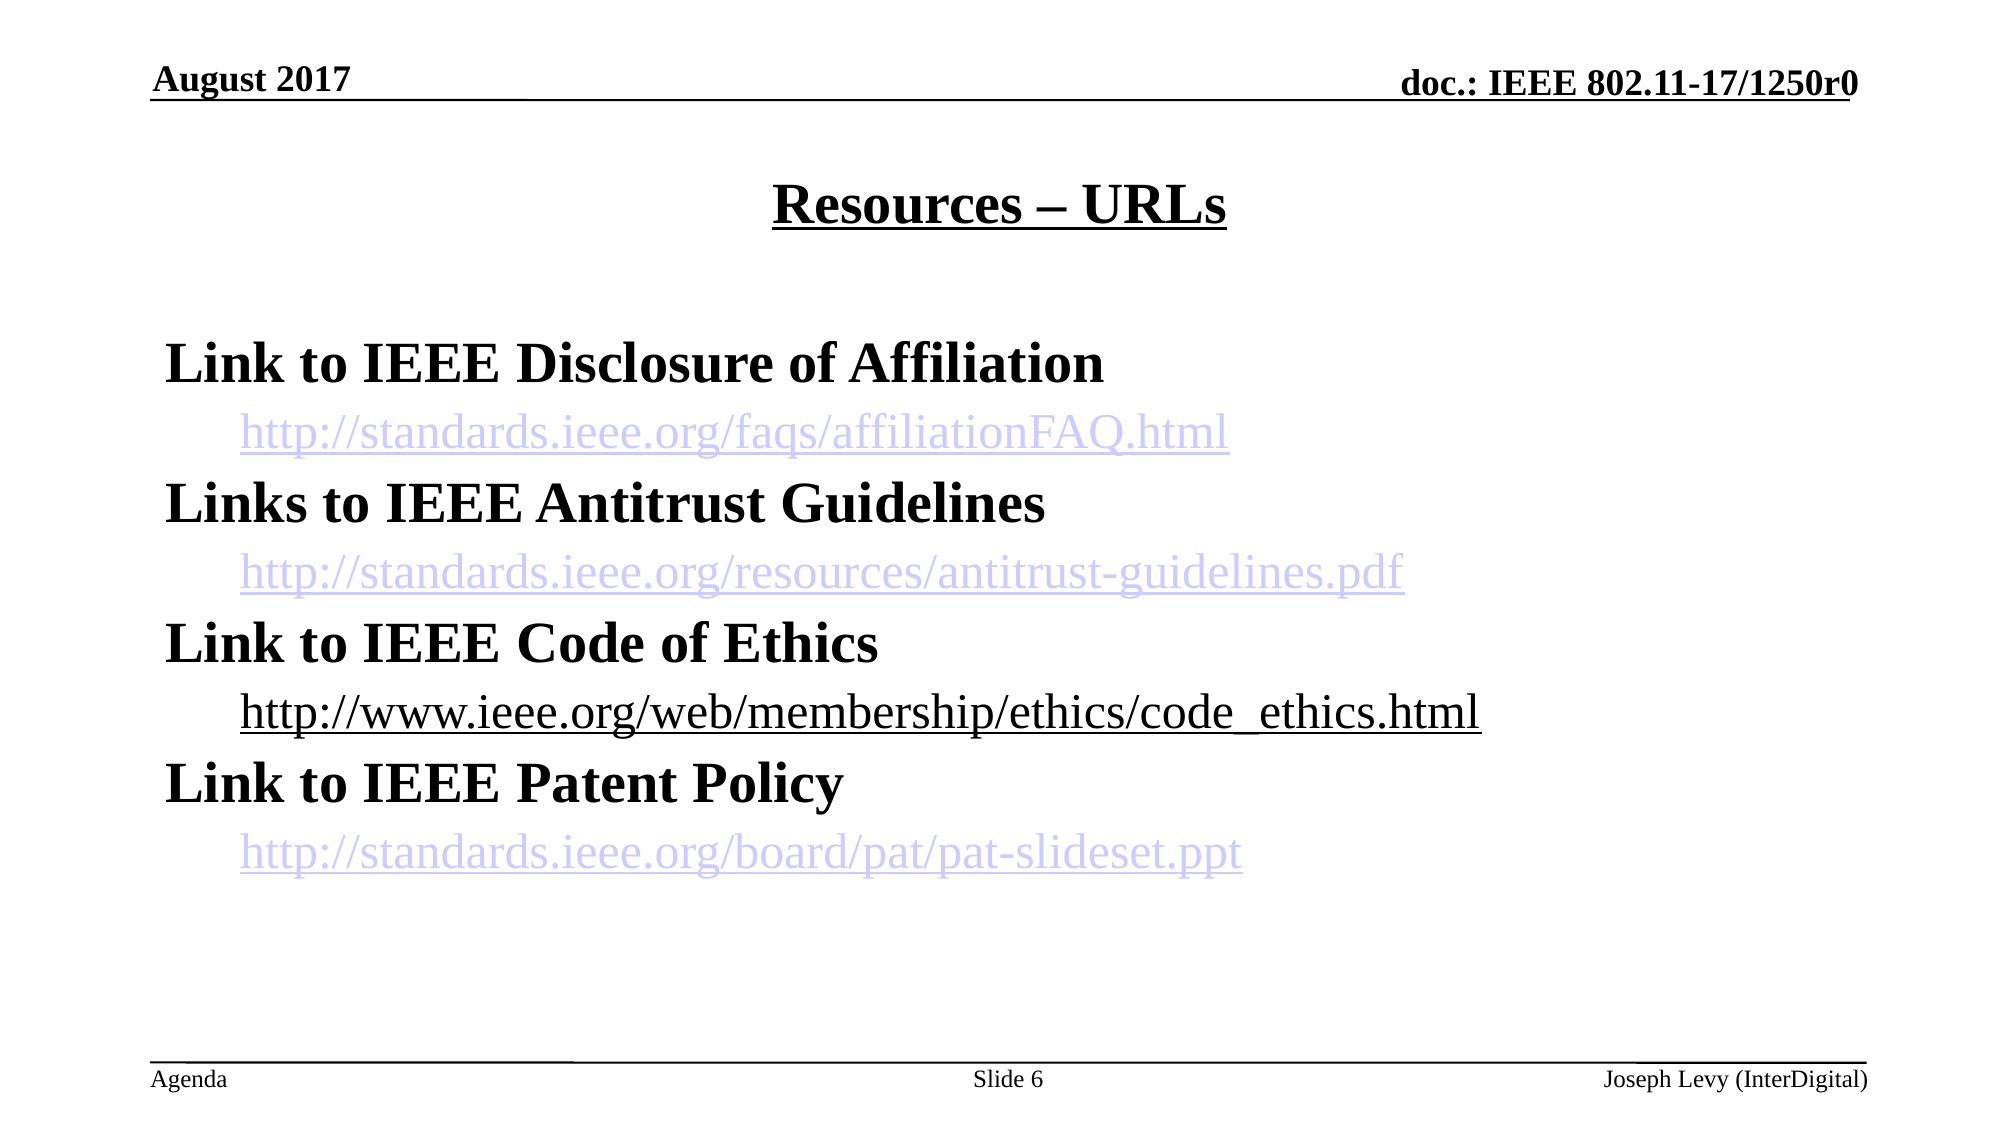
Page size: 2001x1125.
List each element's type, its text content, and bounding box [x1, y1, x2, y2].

title Resources – URLs [149, 112, 1850, 288]
list Link to IEEE Disclosure of Affiliation http://standards.ieee.org/faqs/affiliationFAQ.html Links to IEEE Antitrust Guidelines http://standards.ieee.org/resources/antitrust-guidelines.pdf Link to IEEE Code of Ethics http://www.ieee.org/web/membership/ethics/code_ethics.html Link to IEEE Patent Policy http://standards.ieee.org/board/pat/pat-slideset.ppt [149, 324, 1850, 1000]
footer Joseph Levy (InterDigital) [1171, 1061, 1869, 1093]
slide_number Slide 6 [950, 1061, 1067, 1123]
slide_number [152, 54, 563, 100]
